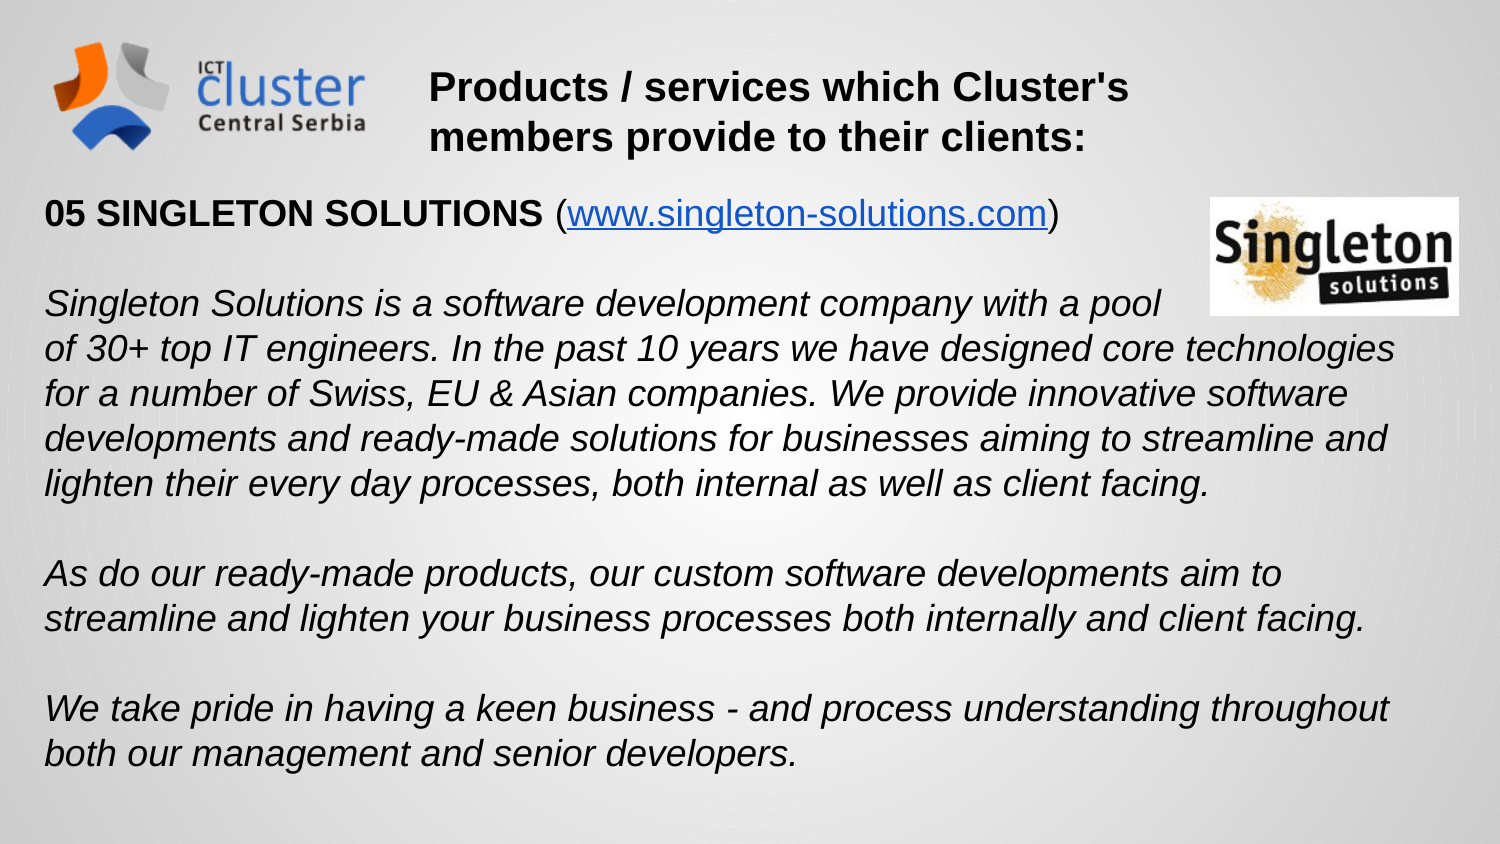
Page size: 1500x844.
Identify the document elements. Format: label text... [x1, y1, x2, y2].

picture [52, 37, 369, 151]
list 05 SINGLETON SOLUTIONS (www.singleton-solutions.com) Singleton Solutions is a software development company with a pool of 30+ top IT engineers. In the past 10 years we have designed core technologies for a number of Swiss, EU & Asian companies. We provide innovative software developments and ready-made solutions for businesses aiming to streamline and lighten their every day processes, both internal as well as client facing. As do our ready-made products, our custom software developments aim to streamline and lighten your business processes both internally and client facing. We take pride in having a keen business - and process understanding throughout both our management and senior developers. [29, 173, 1459, 785]
title Products / services which Cluster's members provide to their clients: [413, 33, 1425, 173]
picture [1210, 197, 1459, 316]
